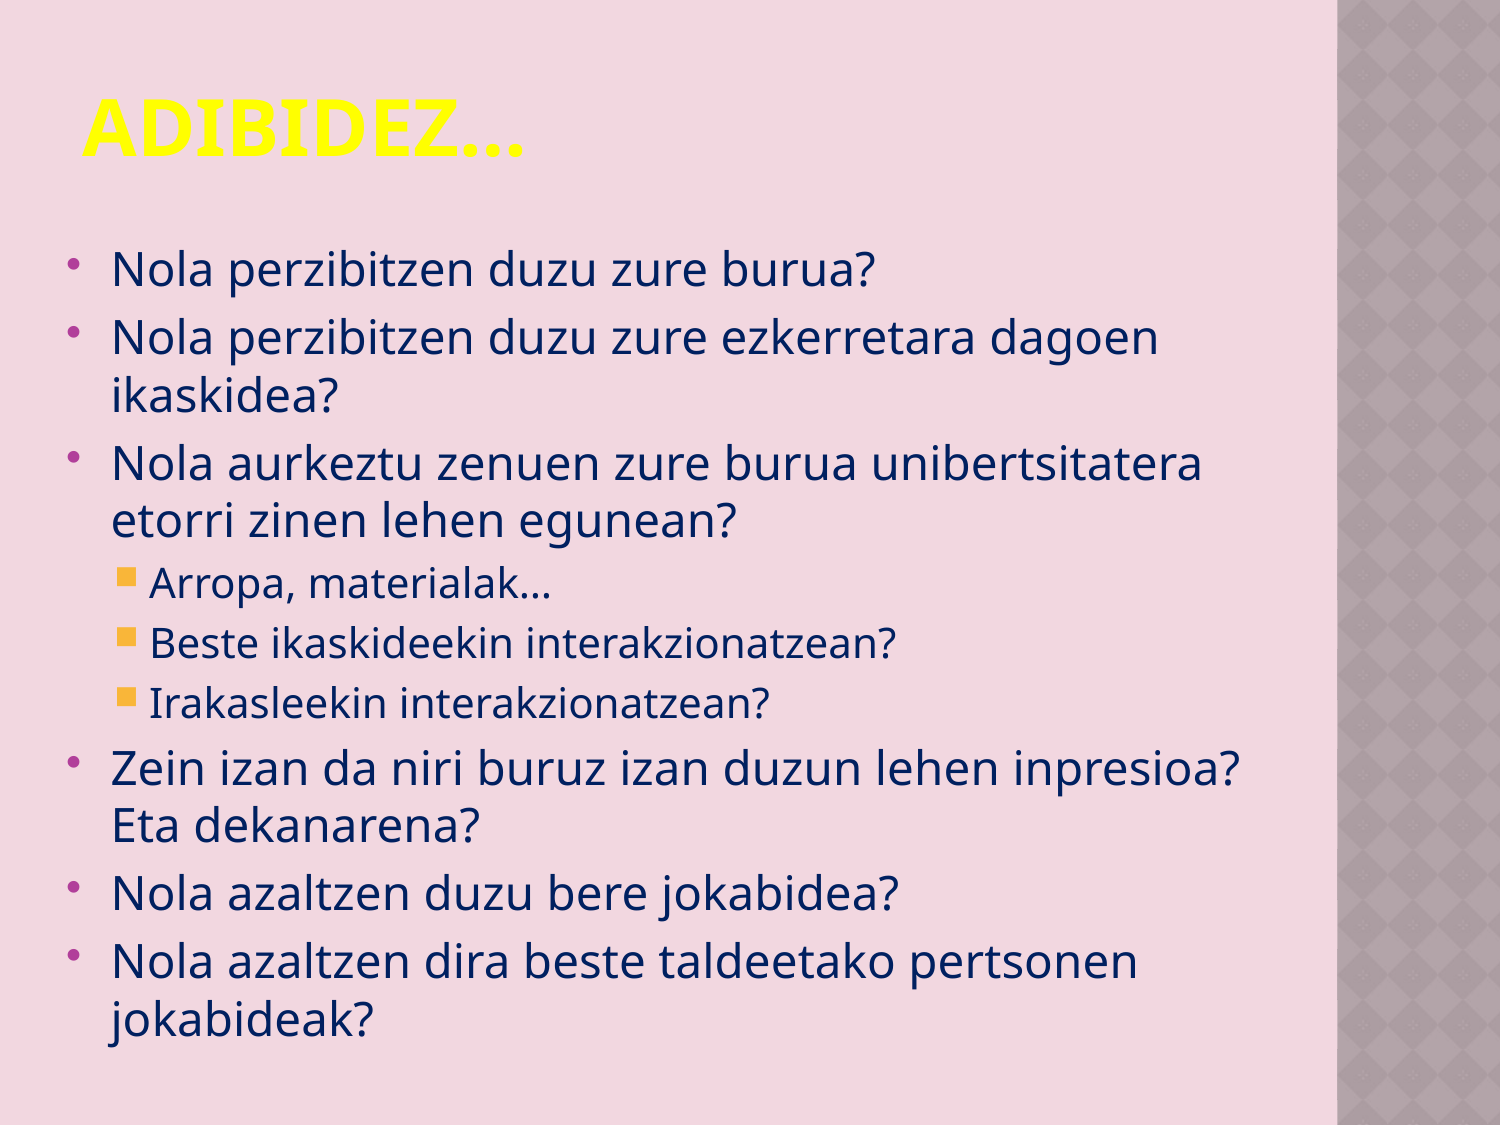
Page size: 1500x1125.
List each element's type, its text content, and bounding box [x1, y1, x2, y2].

list Nola perzibitzen duzu zure burua? Nola perzibitzen duzu zure ezkerretara dagoen ikaskidea? Nola aurkeztu zenuen zure burua unibertsitatera etorri zinen lehen egunean? Arropa, materialak… Beste ikaskideekin interakzionatzean? Irakasleekin interakzionatzean? Zein izan da niri buruz izan duzun lehen inpresioa? Eta dekanarena? Nola azaltzen duzu bere jokabidea? Nola azaltzen dira beste taldeetako pertsonen jokabideak? [53, 231, 1263, 1059]
title adibidez… [75, 52, 1263, 173]
